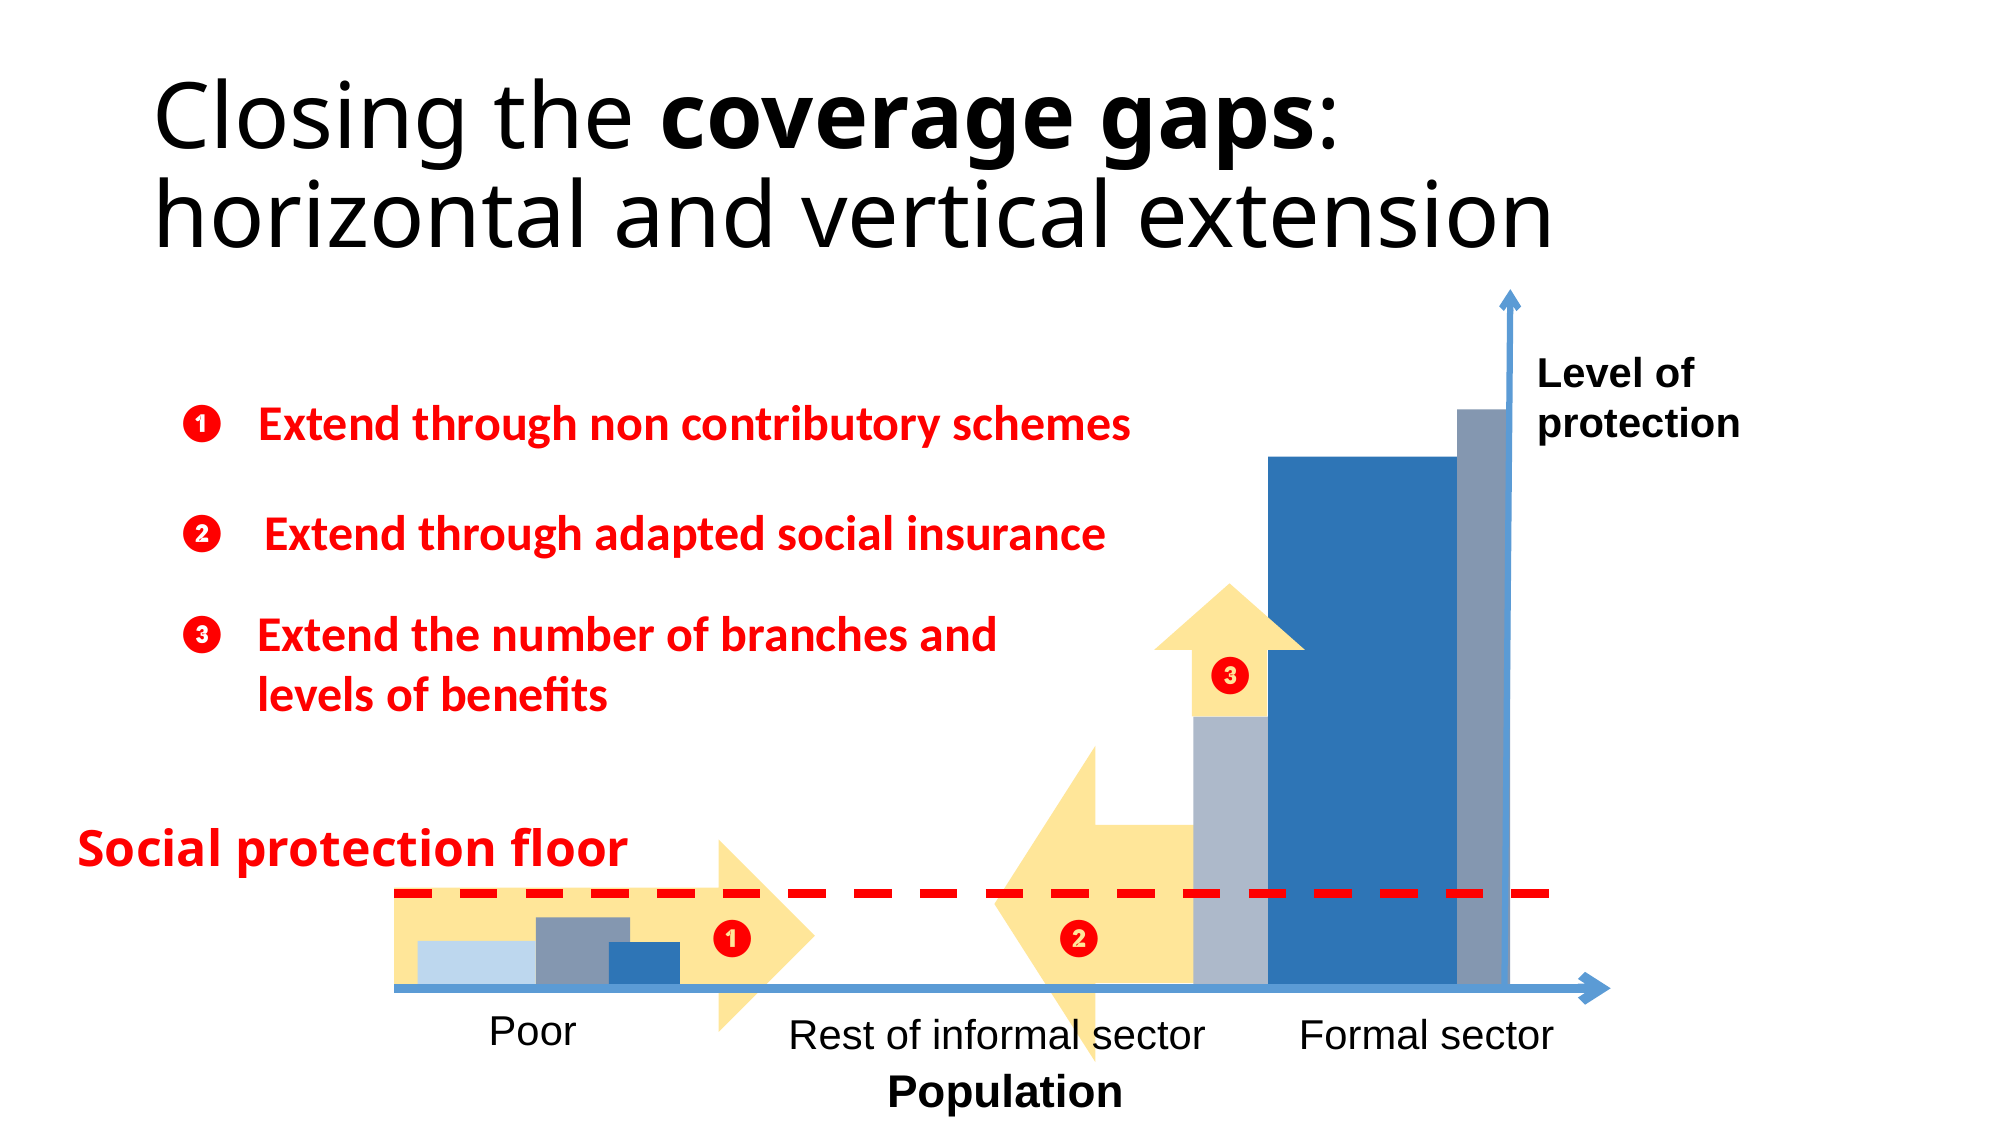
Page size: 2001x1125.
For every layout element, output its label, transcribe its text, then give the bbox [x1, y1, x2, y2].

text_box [394, 289, 1777, 1125]
text_box ❶ [162, 391, 243, 451]
text_box Extend through non contributory schemes [243, 383, 394, 459]
text_box Extend through adapted social insurance [249, 493, 394, 569]
text_box ❸ [162, 602, 242, 662]
title Closing the coverage gaps: horizontal and vertical extension [137, 59, 1863, 278]
text_box ❷ [162, 501, 242, 561]
text_box Extend the number of branches and levels of benefits [242, 594, 394, 730]
text_box Social protection floor [62, 808, 394, 884]
